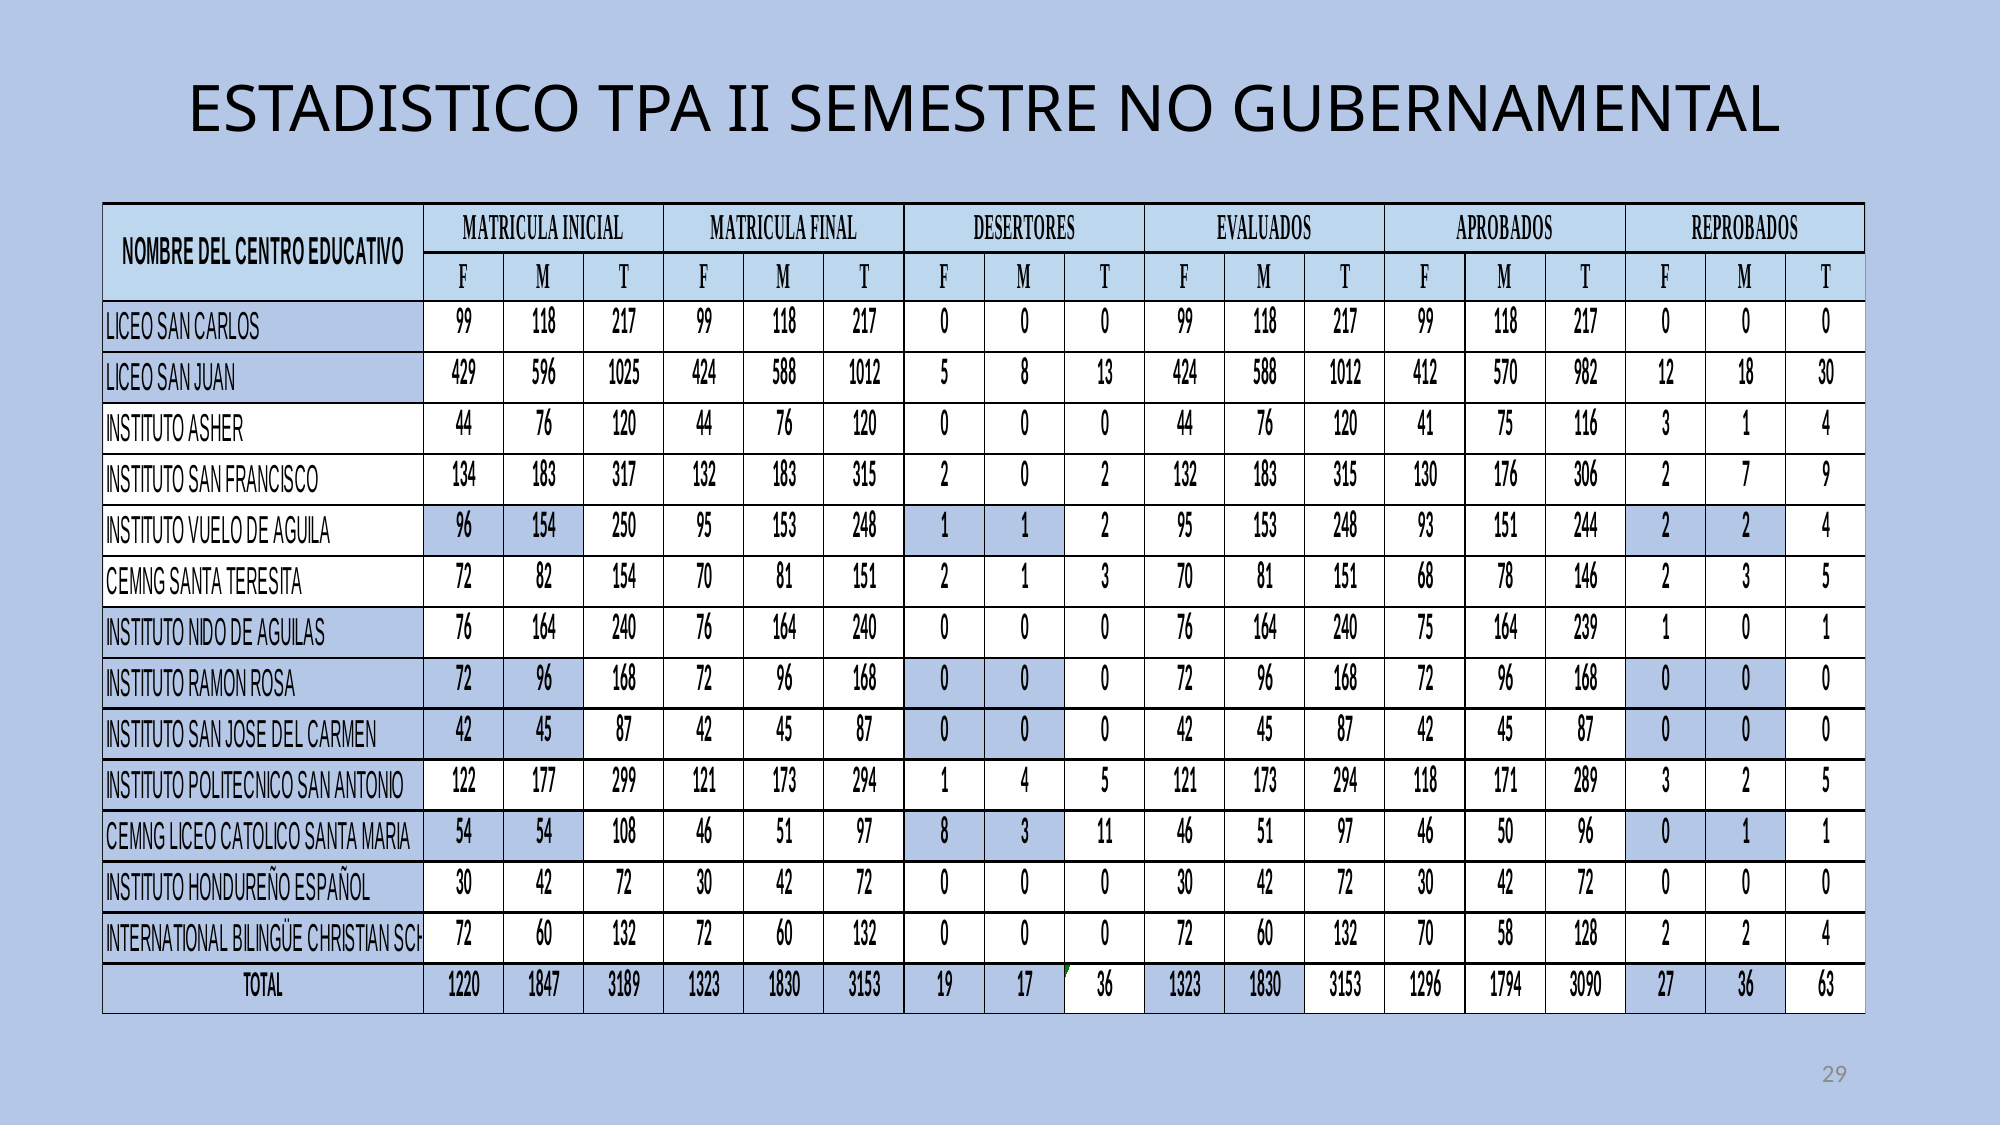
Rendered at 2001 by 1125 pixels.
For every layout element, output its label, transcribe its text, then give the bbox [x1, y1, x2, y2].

title ESTADISTICO TPA II SEMESTRE NO GUBERNAMENTAL [72, 44, 1898, 254]
slide_number 29 [1412, 1042, 1863, 1103]
picture [102, 202, 1867, 1016]
